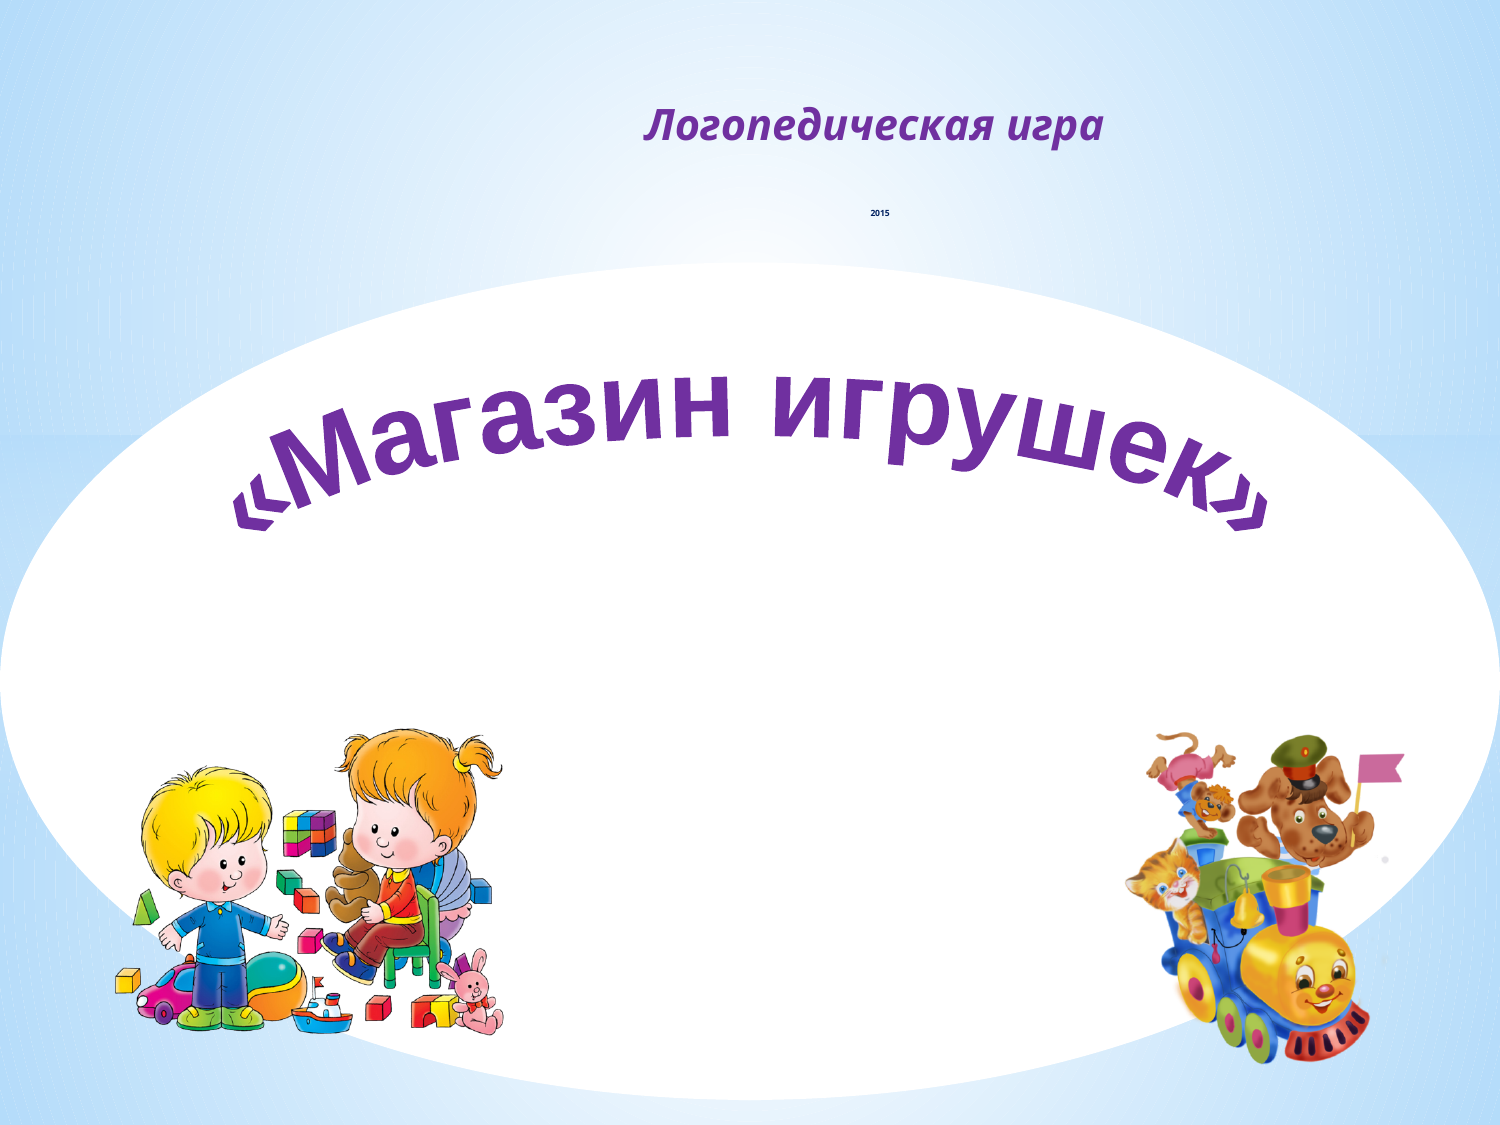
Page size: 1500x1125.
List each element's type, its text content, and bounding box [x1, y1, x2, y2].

picture [1080, 724, 1481, 1125]
picture [100, 715, 526, 1039]
text_box Логопедическая игра 2015 [106, 90, 1395, 232]
